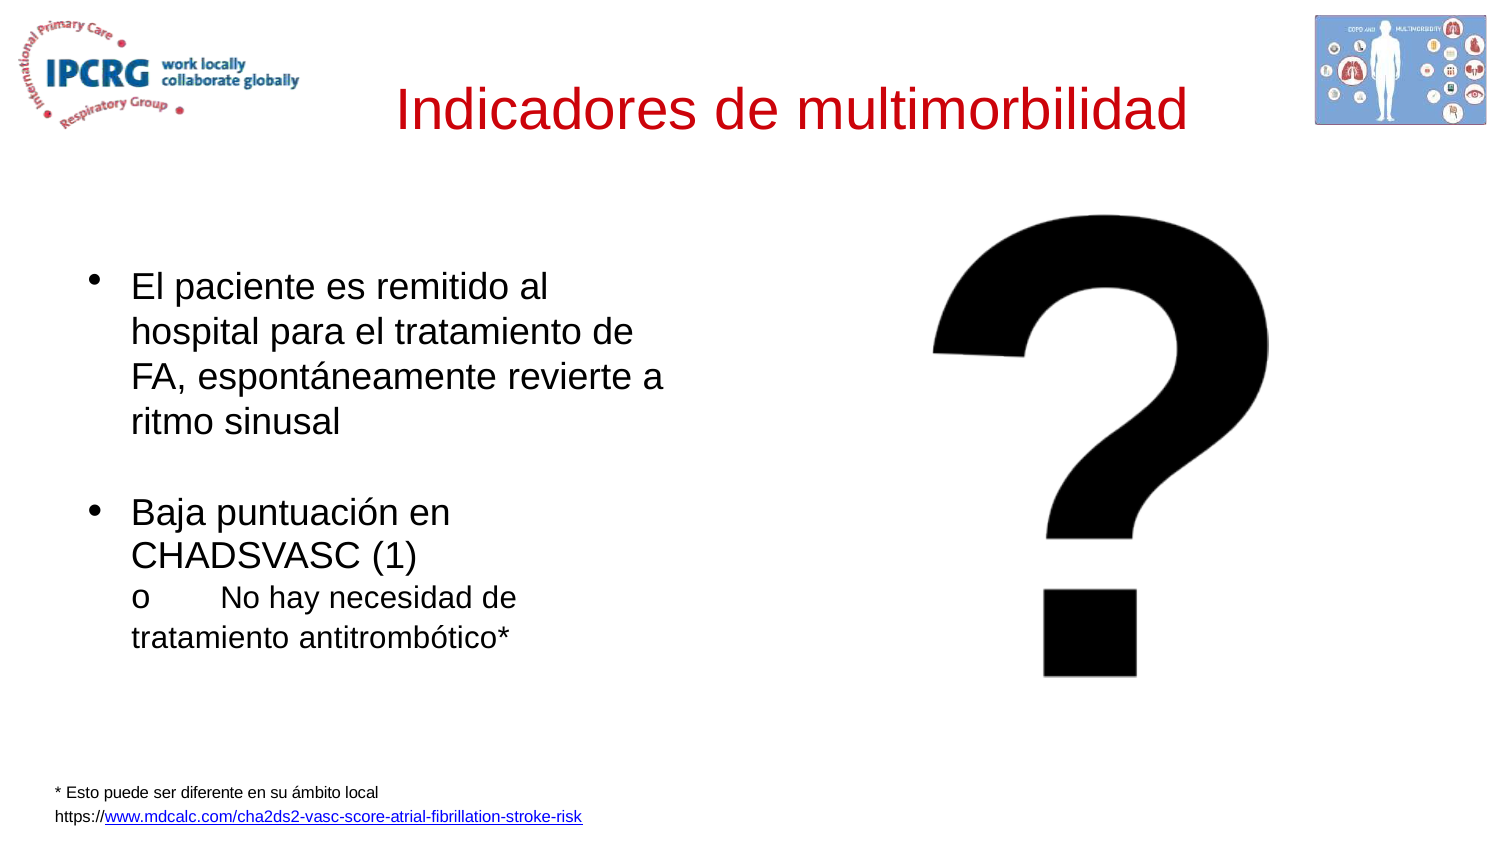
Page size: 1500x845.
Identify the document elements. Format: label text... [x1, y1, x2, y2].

text_box El paciente es remitido al hospital para el tratamiento de FA, espontáneamente revierte a ritmo sinusal Baja puntuación en CHADSVASC (1) o No hay necesidad de tratamiento antitrombótico* [85, 259, 701, 656]
text_box [1314, 15, 1487, 125]
text_box [932, 214, 1269, 678]
title Indicadores de multimorbilidad [393, 69, 1225, 213]
text_box * Esto puede ser diferente en su ámbito local https://www.mdcalc.com/cha2ds2-vasc-score-atrial-fibrillation-stroke-risk [52, 758, 590, 826]
picture [18, 20, 301, 130]
